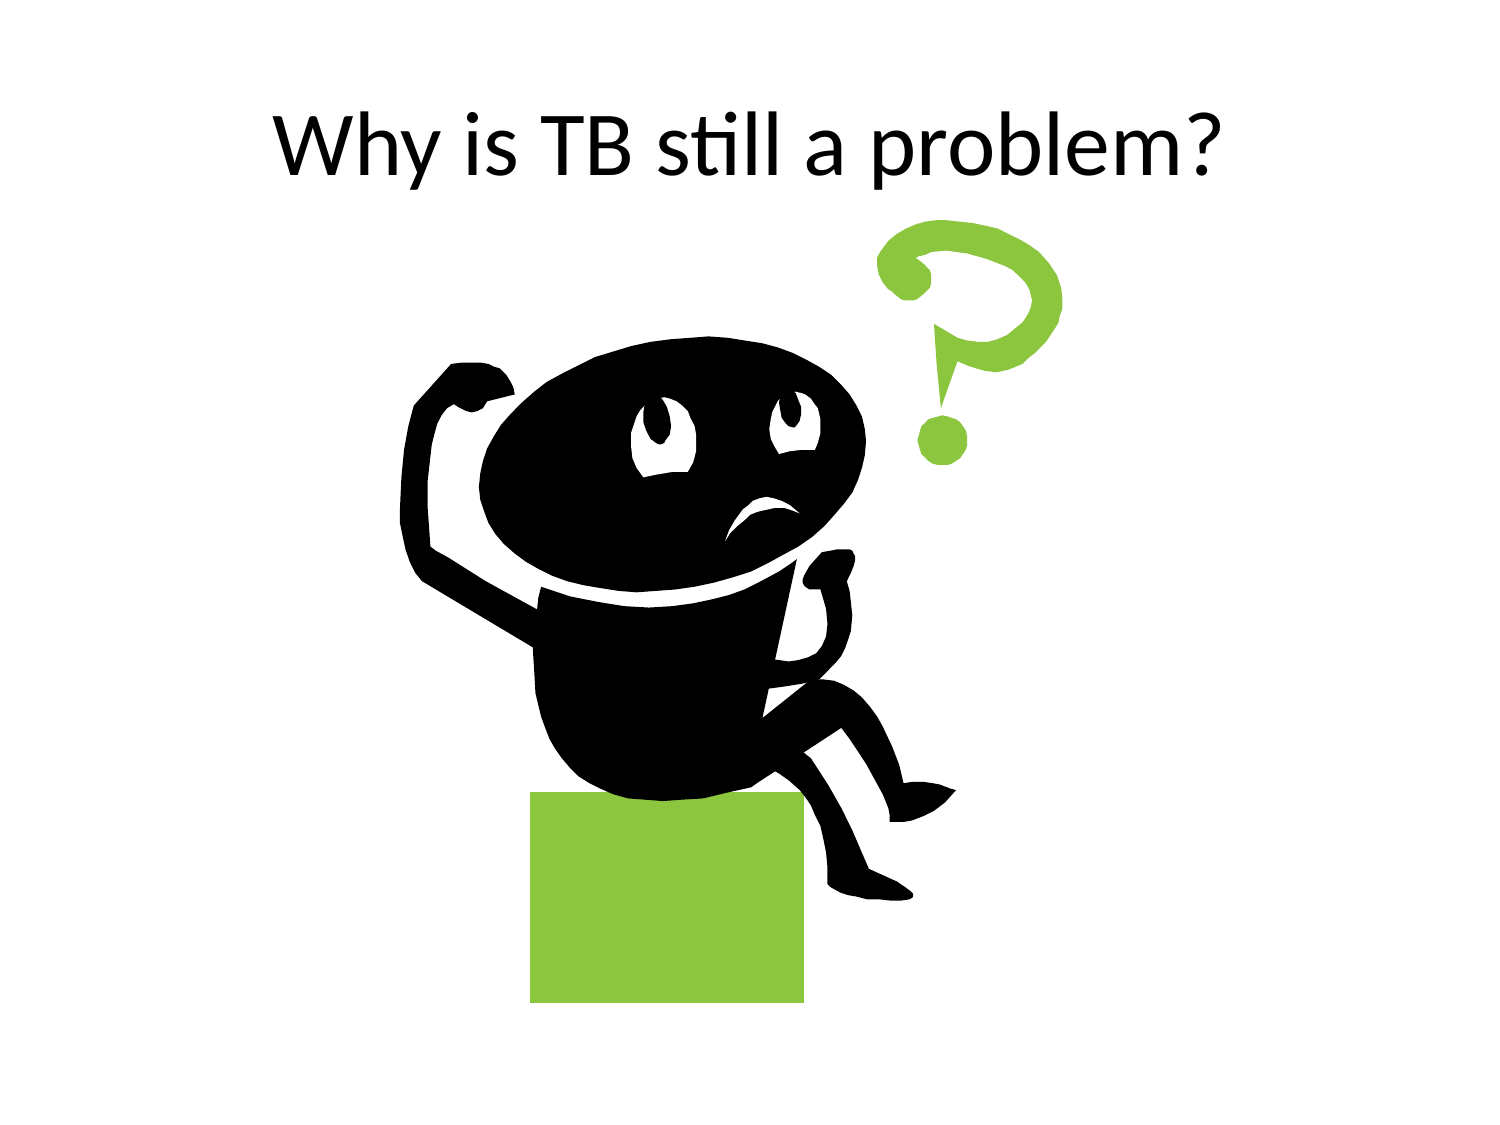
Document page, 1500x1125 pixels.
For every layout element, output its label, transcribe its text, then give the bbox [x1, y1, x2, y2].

title Why is TB still a problem? [75, 45, 1425, 233]
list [399, 219, 1063, 1004]
